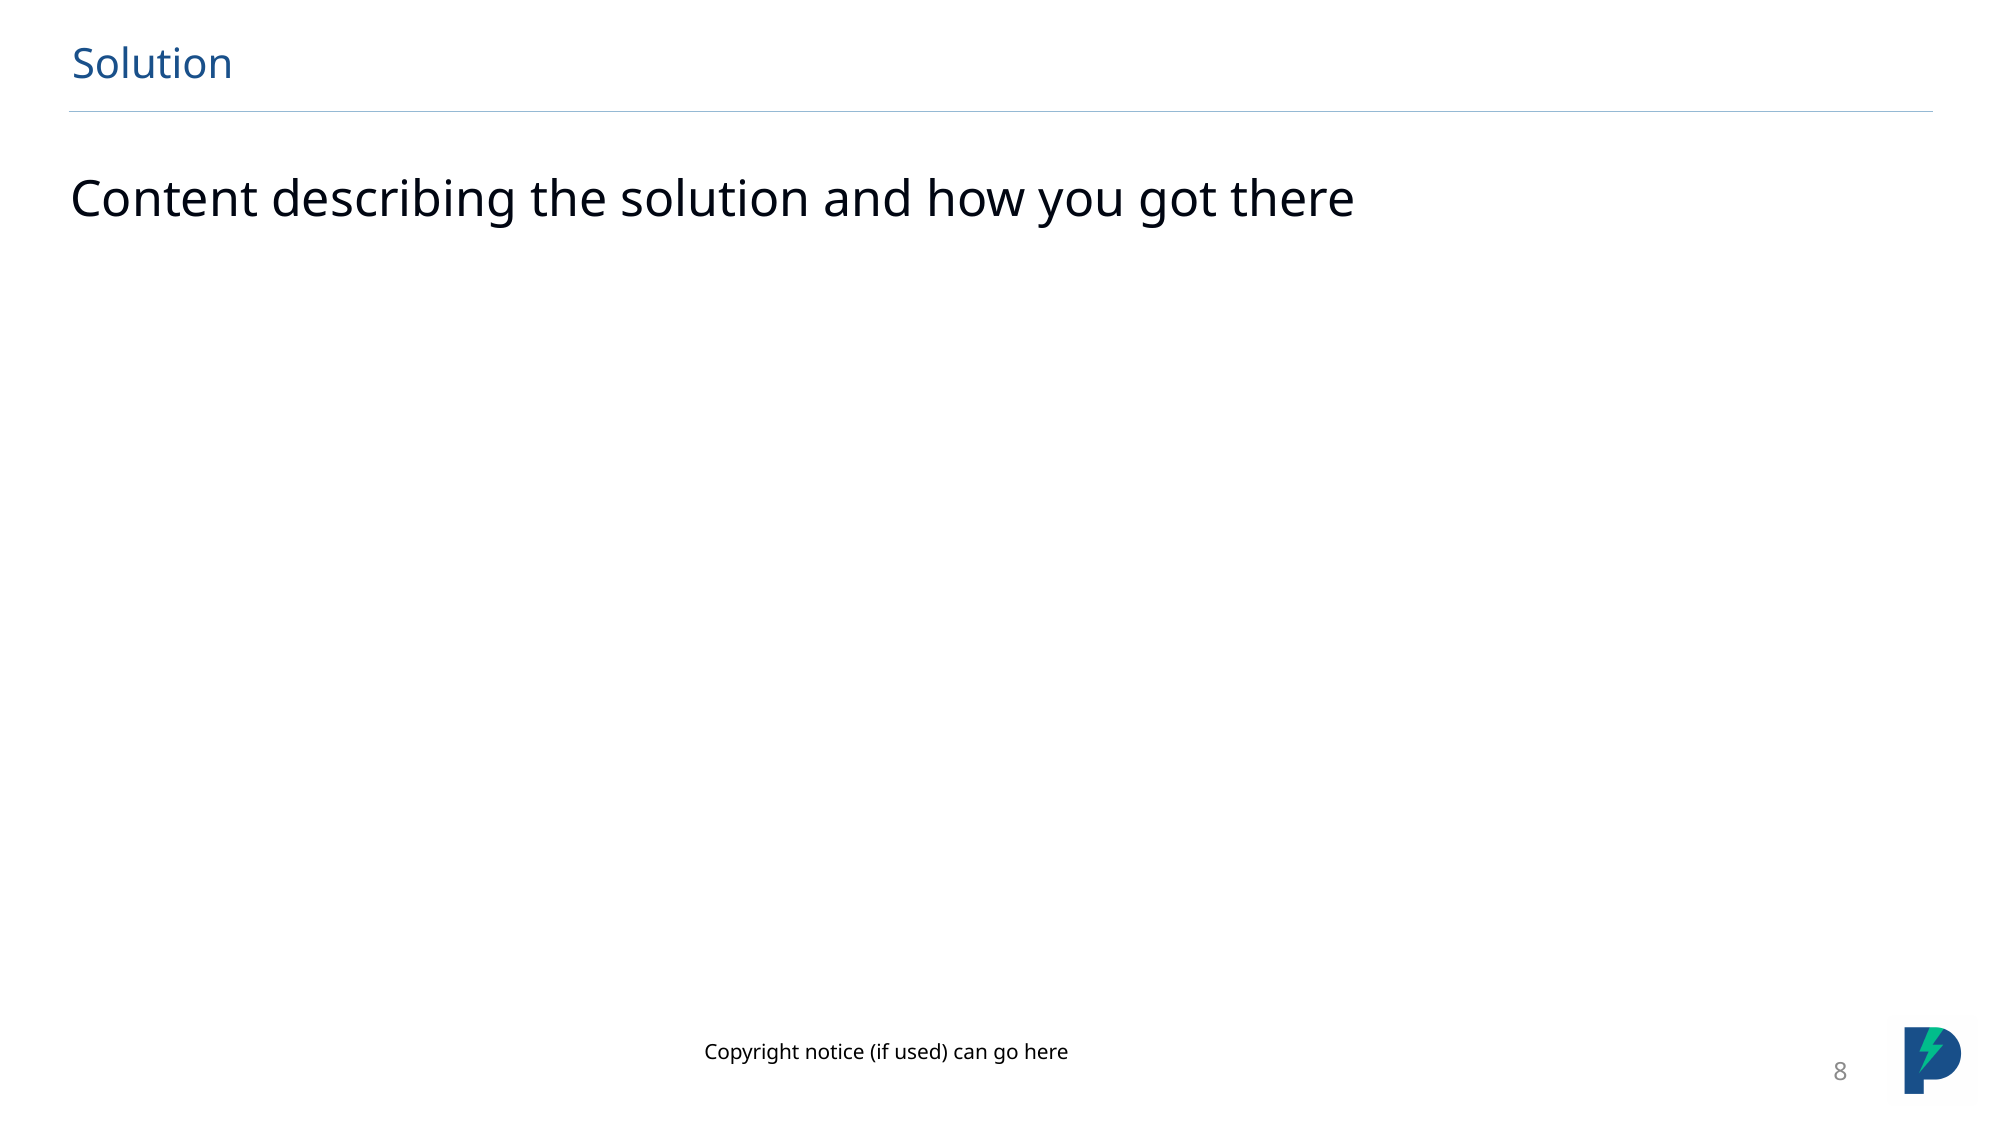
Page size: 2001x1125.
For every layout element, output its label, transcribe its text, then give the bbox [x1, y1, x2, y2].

title Solution [67, 32, 1933, 94]
slide_number 8 [1412, 1042, 1863, 1103]
list Content describing the solution and how you got there [65, 162, 1931, 661]
picture [1885, 1013, 1980, 1108]
text_box Copyright notice (if used) can go here [699, 1034, 1113, 1114]
